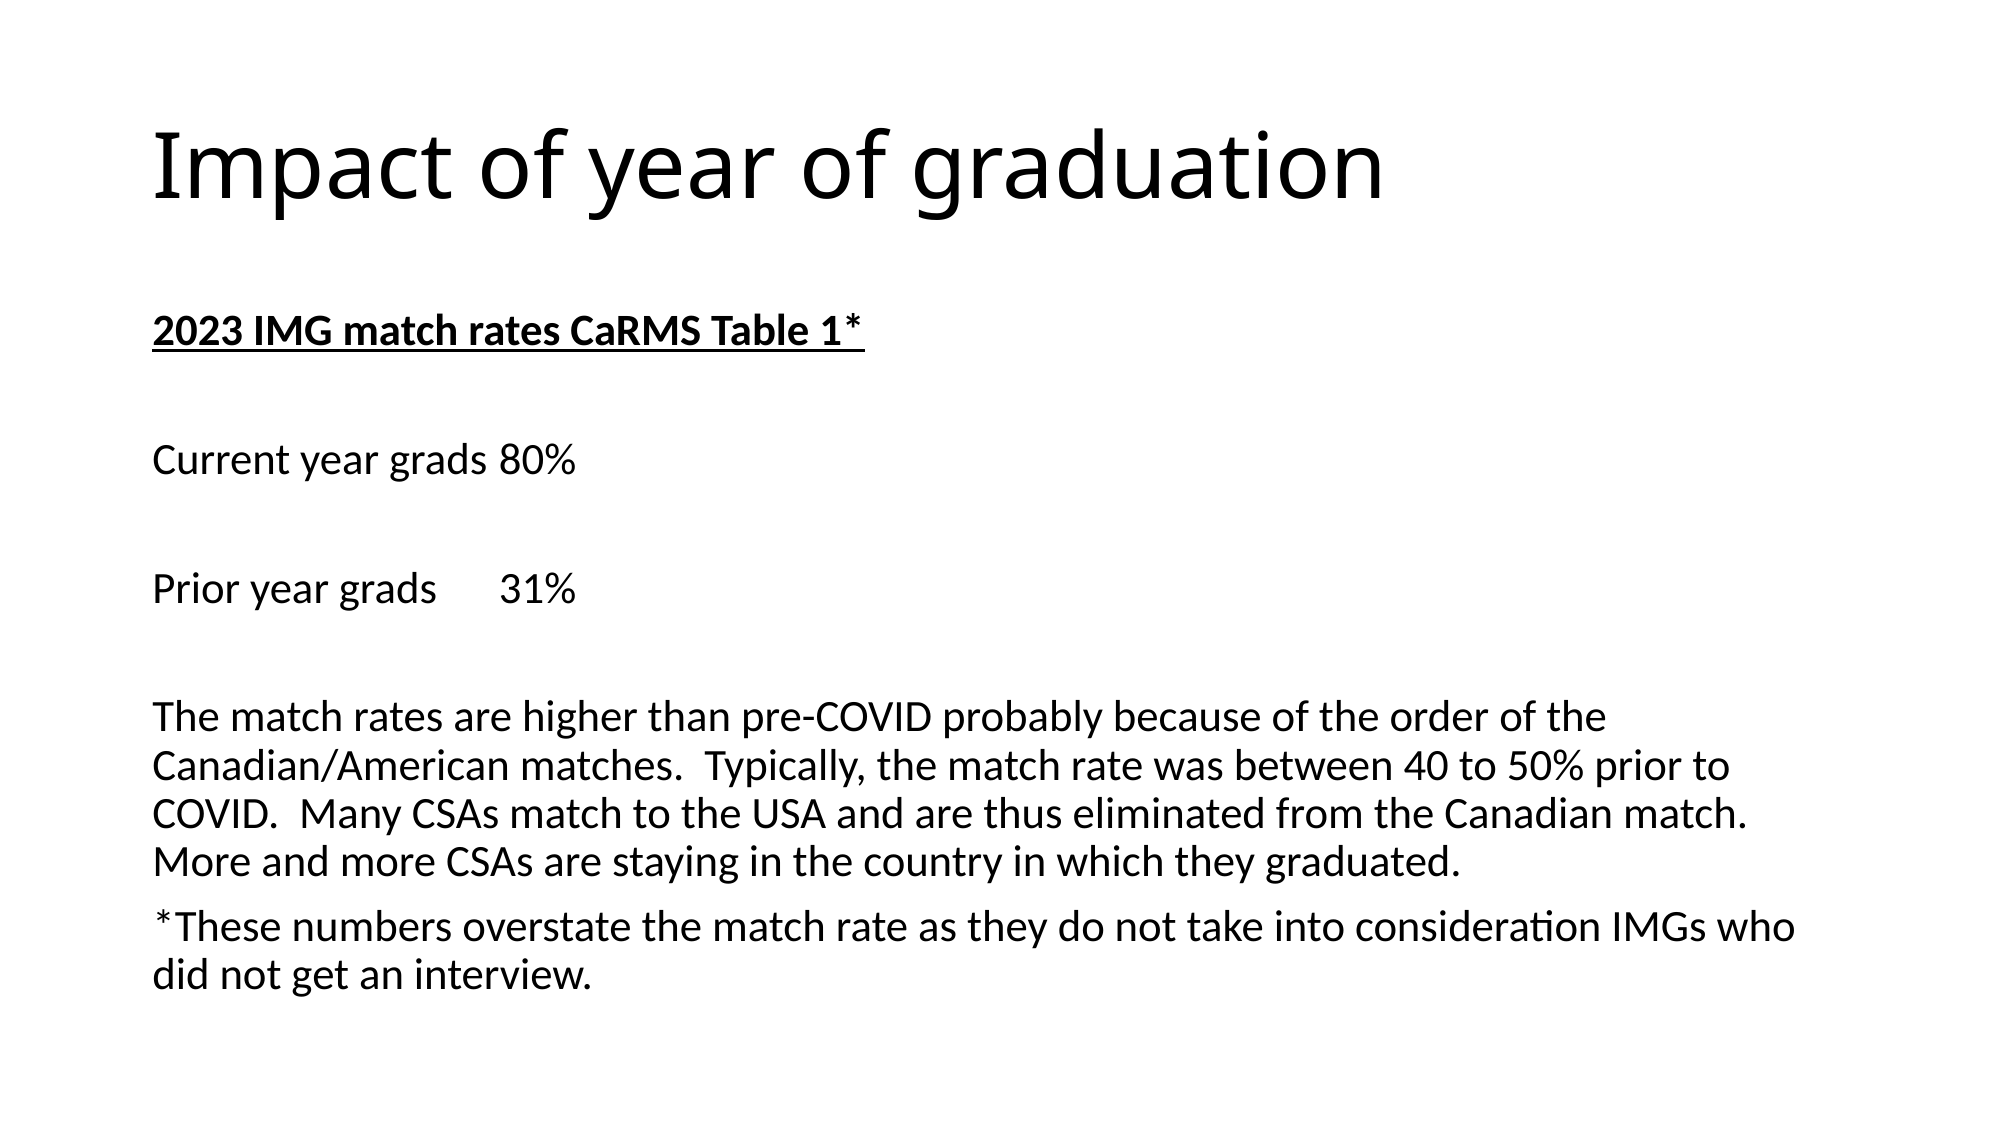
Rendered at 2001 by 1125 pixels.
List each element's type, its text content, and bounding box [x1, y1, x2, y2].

list 2023 IMG match rates CaRMS Table 1* Current year grads 80% Prior year grads 31% The match rates are higher than pre-COVID probably because of the order of the Canadian/American matches. Typically, the match rate was between 40 to 50% prior to COVID. Many CSAs match to the USA and are thus eliminated from the Canadian match. More and more CSAs are staying in the country in which they graduated. *These numbers overstate the match rate as they do not take into consideration IMGs who did not get an interview. [137, 299, 1863, 1014]
title Impact of year of graduation [137, 59, 1863, 278]
